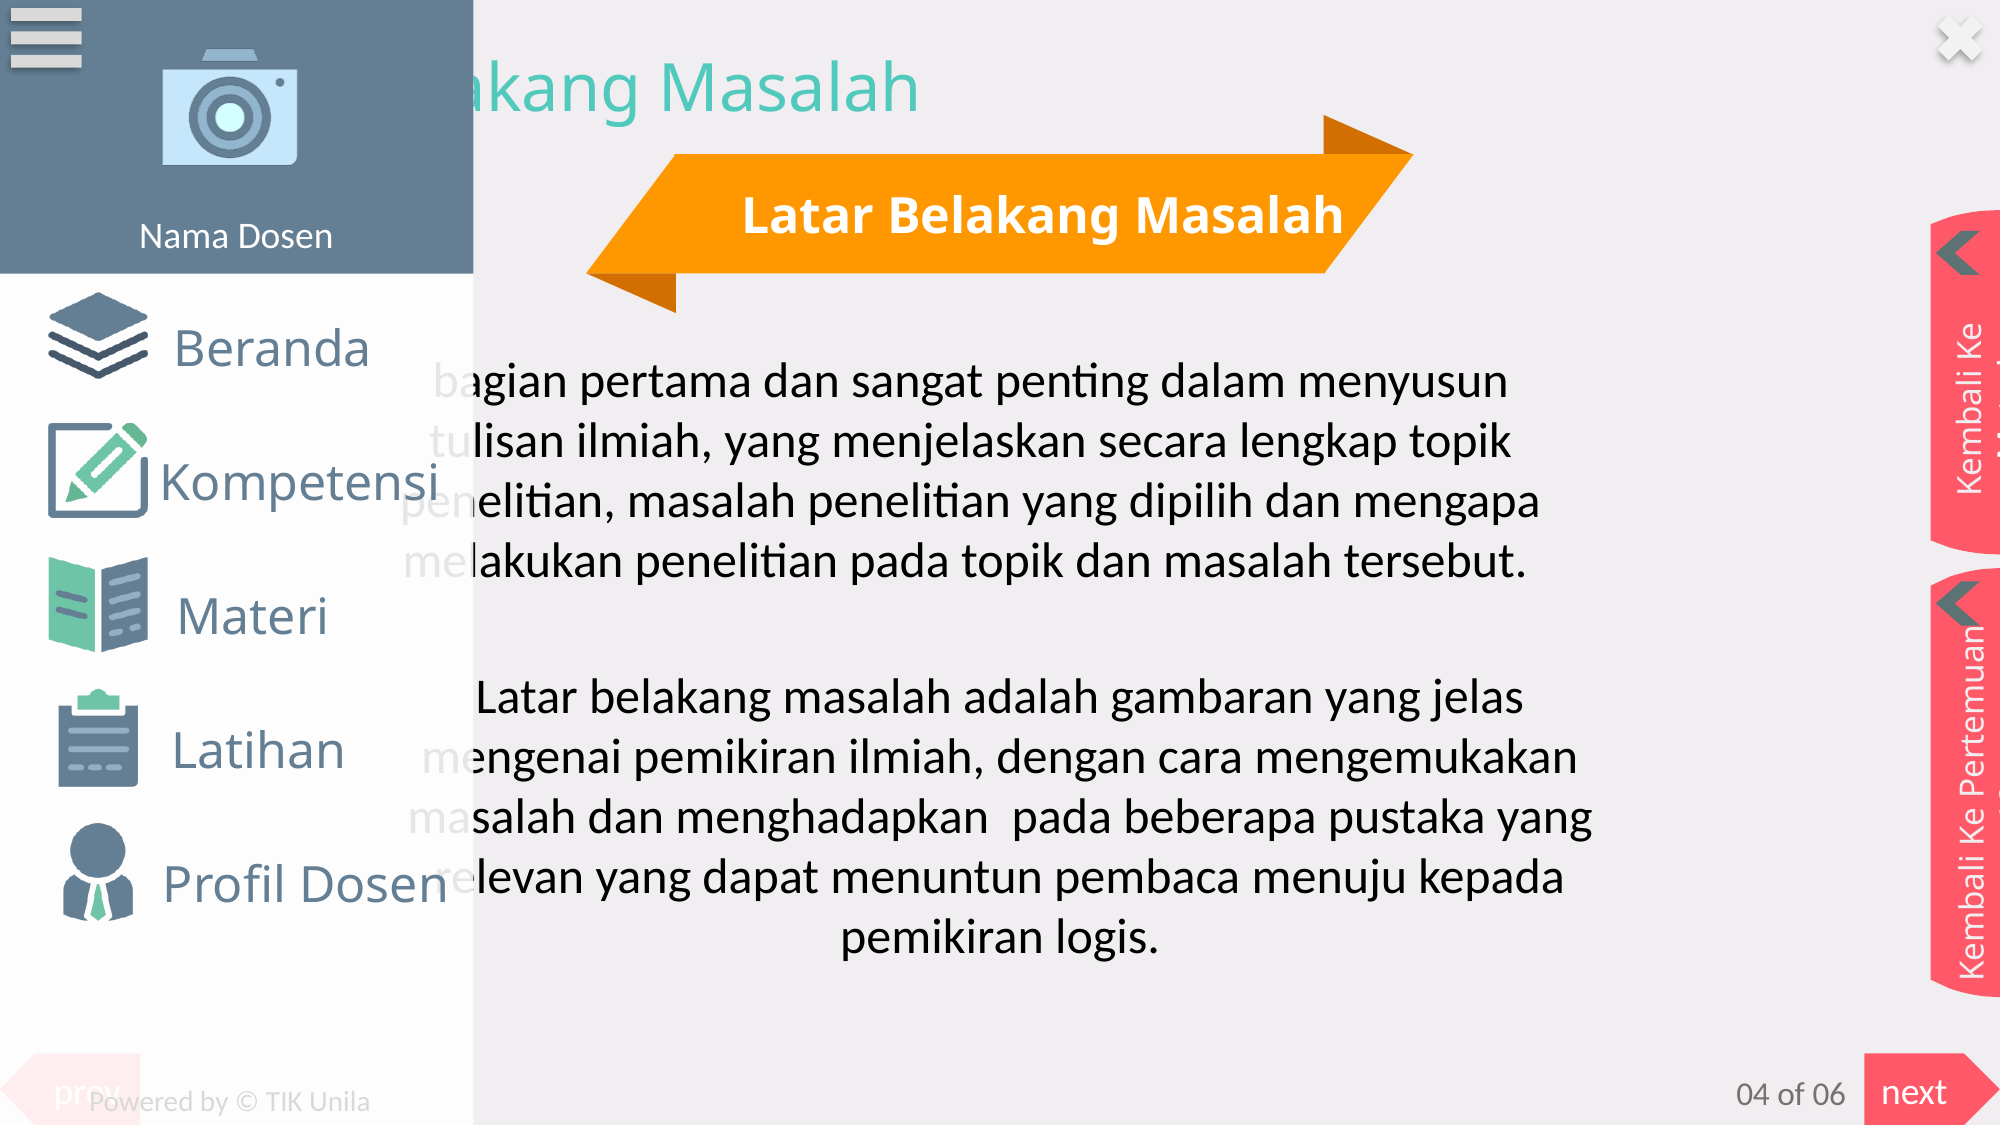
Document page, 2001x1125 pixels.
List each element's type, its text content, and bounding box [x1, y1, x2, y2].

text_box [474, 35, 1798, 145]
text_box 04 of 06 [1721, 1064, 1861, 1120]
text_box [1936, 13, 1985, 62]
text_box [0, 0, 474, 1125]
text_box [586, 145, 1414, 313]
text_box Latar belakang masalah adalah gambaran yang jelas mengenai pemikiran ilmiah, dengan cara mengemukakan masalah dan menghadapkan pada beberapa pustaka yang relevan yang dapat menuntun pembaca menuju kepada pemikiran logis. [474, 656, 1610, 971]
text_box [11, 7, 82, 68]
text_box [1930, 209, 2000, 555]
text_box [1930, 567, 2000, 998]
text_box bagian pertama dan sangat penting dalam menyusun tulisan ilmiah, yang menjelaskan secara lengkap topik penelitian, masalah penelitian yang dipilih dan mengapa melakukan penelitian pada topik dan masalah tersebut. [474, 339, 1575, 595]
